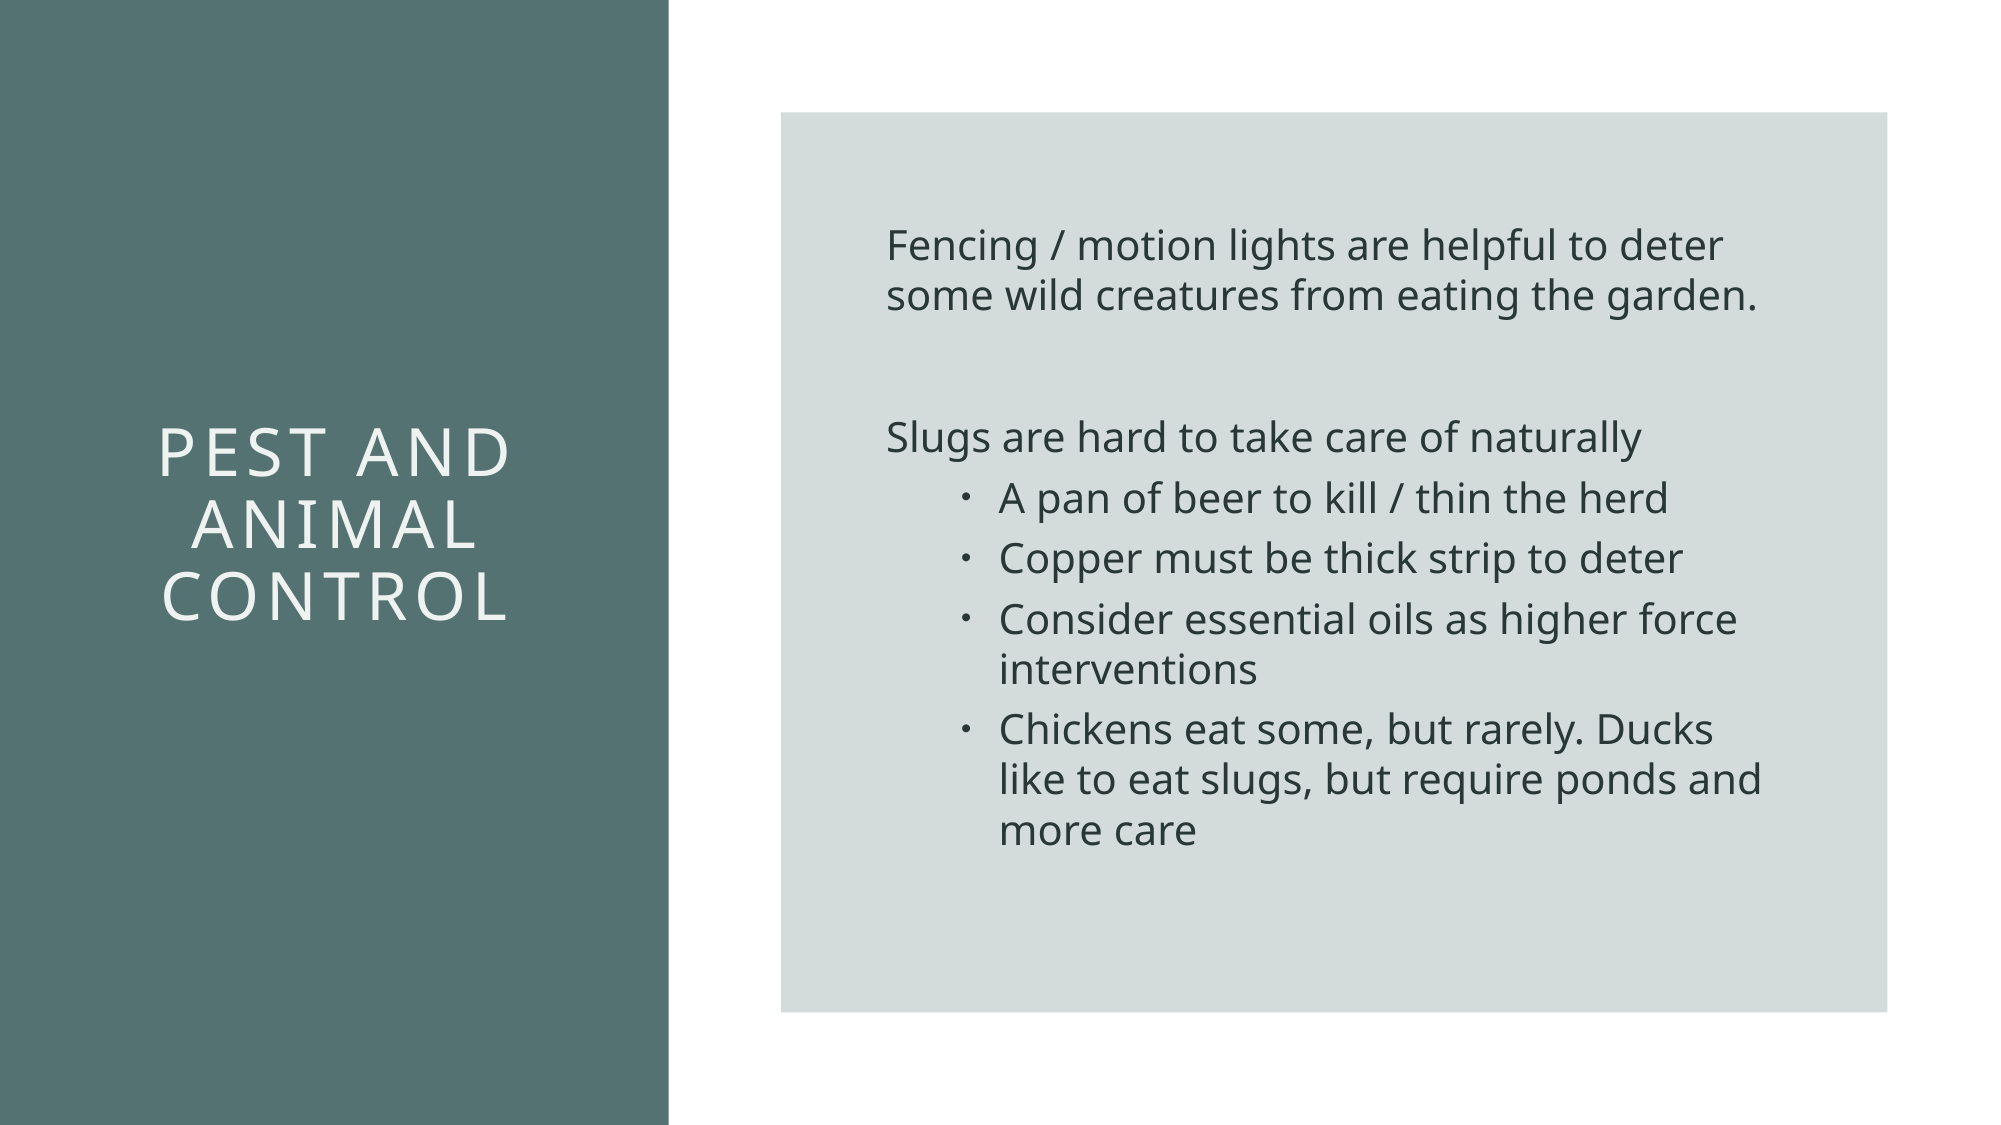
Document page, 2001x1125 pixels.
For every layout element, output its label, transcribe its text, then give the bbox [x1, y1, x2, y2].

text_box [0, 0, 670, 1125]
text_box [670, 0, 2000, 1125]
title Pest and animal control [112, 224, 563, 900]
list Fencing / motion lights are helpful to deter some wild creatures from eating the garden. Slugs are hard to take care of naturally A pan of beer to kill / thin the herd Copper must be thick strip to deter Consider essential oils as higher force interventions Chickens eat some, but rarely. Ducks like to eat slugs, but require ponds and more care [871, 208, 1795, 925]
text_box [780, 111, 1888, 1013]
